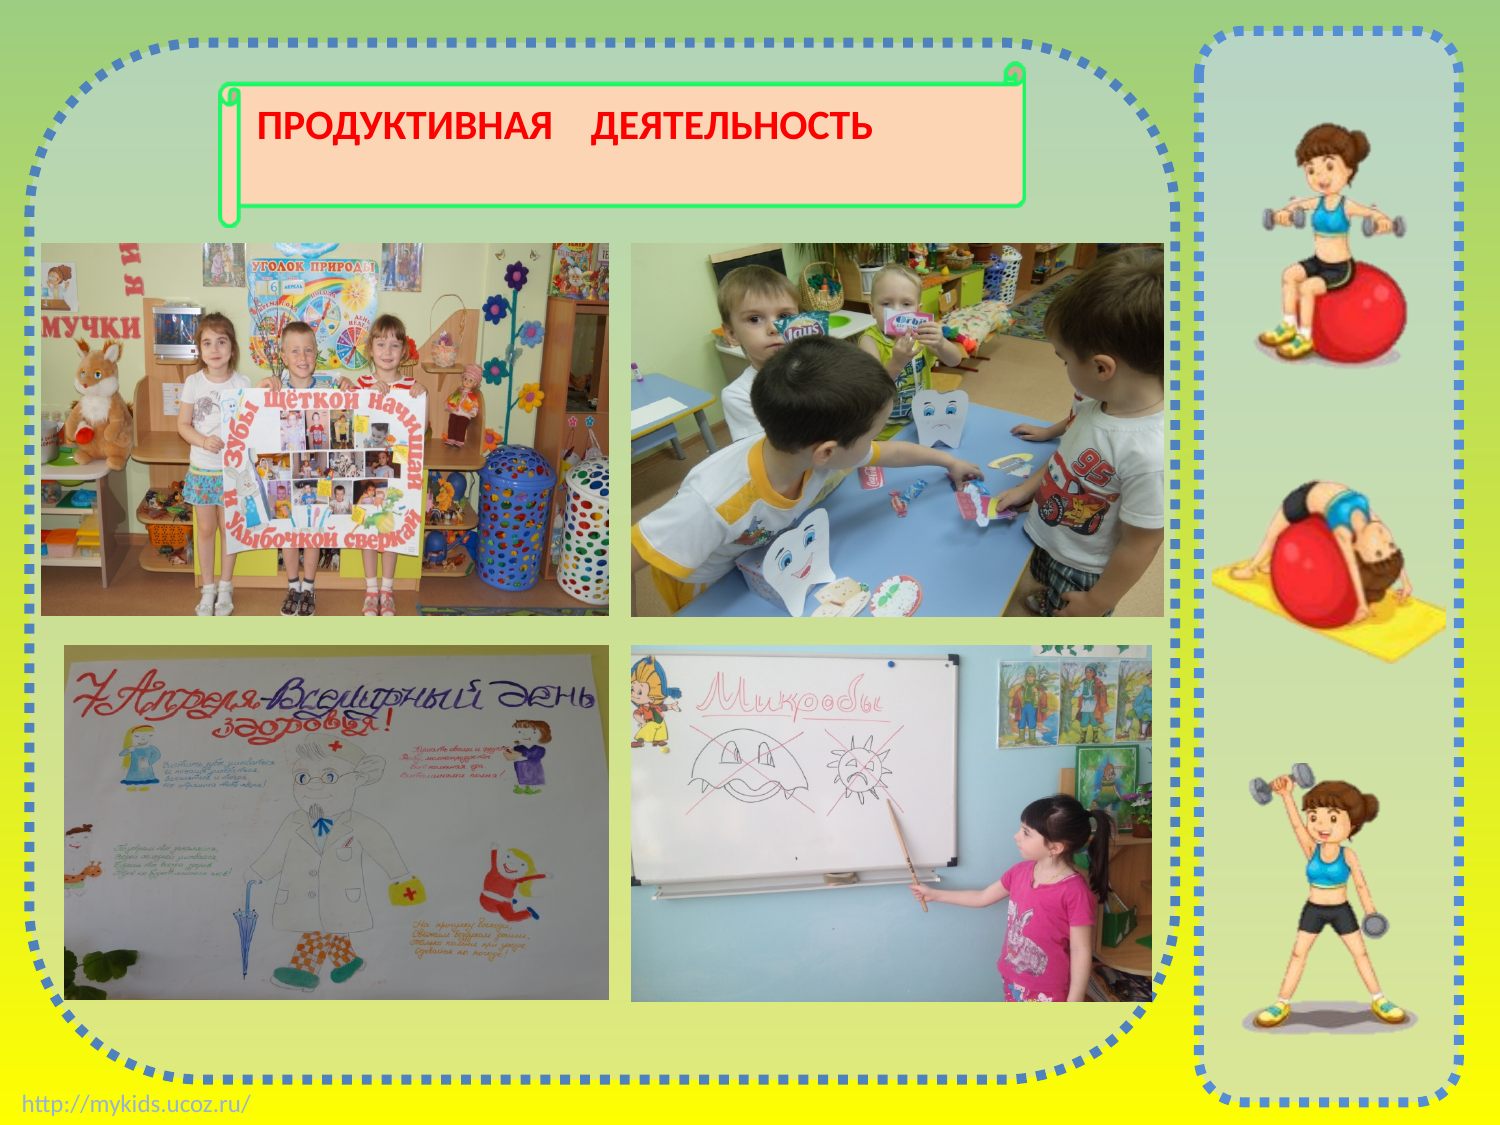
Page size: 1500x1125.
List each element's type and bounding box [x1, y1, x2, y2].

picture [64, 645, 609, 1000]
picture [1212, 458, 1446, 664]
picture [1232, 763, 1436, 1048]
picture [631, 243, 1164, 617]
picture [218, 61, 1026, 228]
picture [631, 645, 1152, 1003]
picture [1242, 113, 1426, 385]
picture [40, 243, 609, 617]
